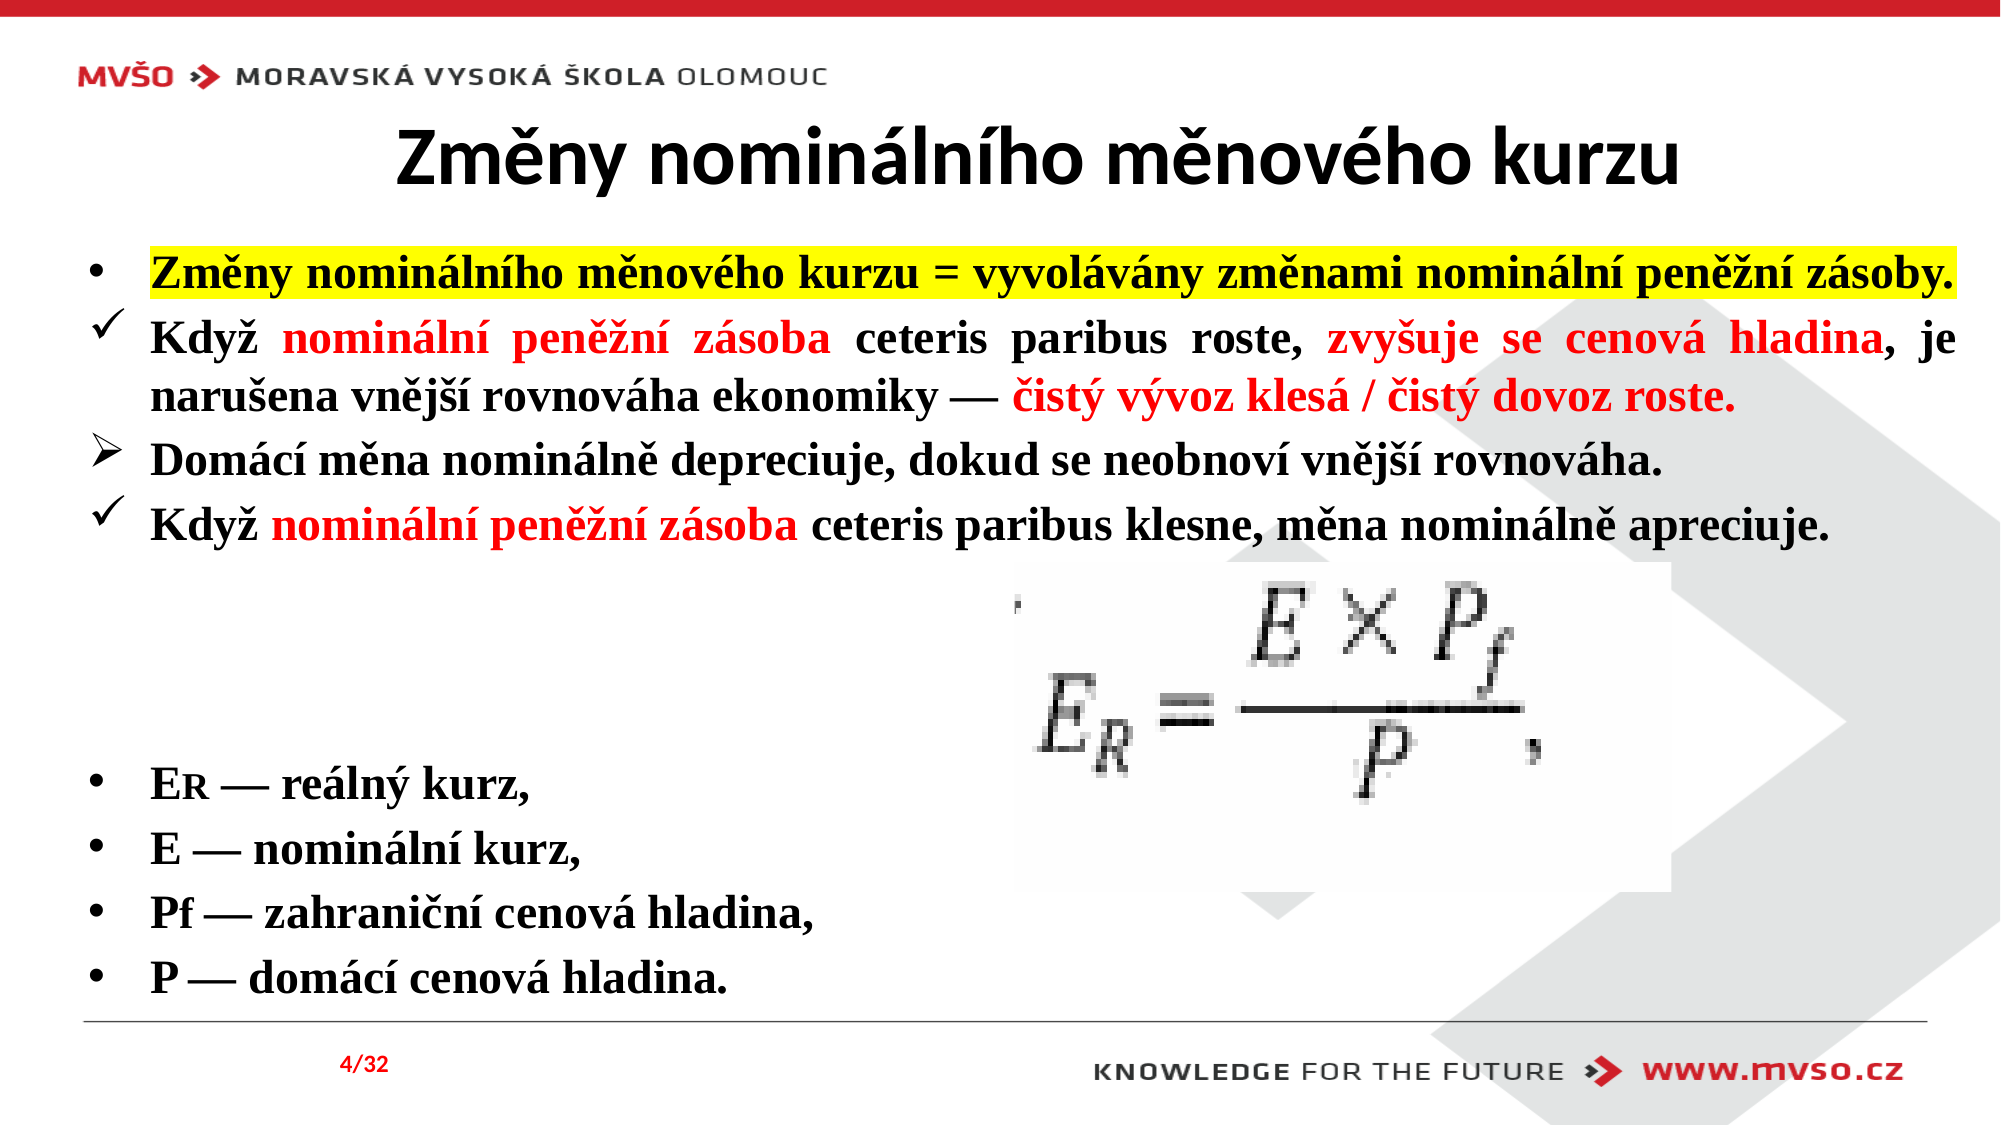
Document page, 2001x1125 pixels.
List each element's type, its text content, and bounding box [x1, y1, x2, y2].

title Změny nominálního měnového kurzu [324, 114, 1774, 188]
list Změny nominálního měnového kurzu = vyvolávány změnami nominální peněžní zásoby. Když nominální peněžní zásoba ceteris paribus roste, zvyšuje se cenová hladina, je narušena vnější rovnováha ekonomiky — čistý vývoz klesá / čistý dovoz roste. Domácí měna nominálně depreciuje, dokud se neobnoví vnější rovnováha. Když nominální peněžní zásoba ceteris paribus klesne, měna nominálně apreciuje. ER — reálný kurz, E — nominální kurz, Pf — zahraniční cenová hladina, P — domácí cenová hladina. [57, 233, 1973, 1041]
text_box 4/32 [324, 1040, 463, 1085]
picture [0, 0, 2001, 1125]
